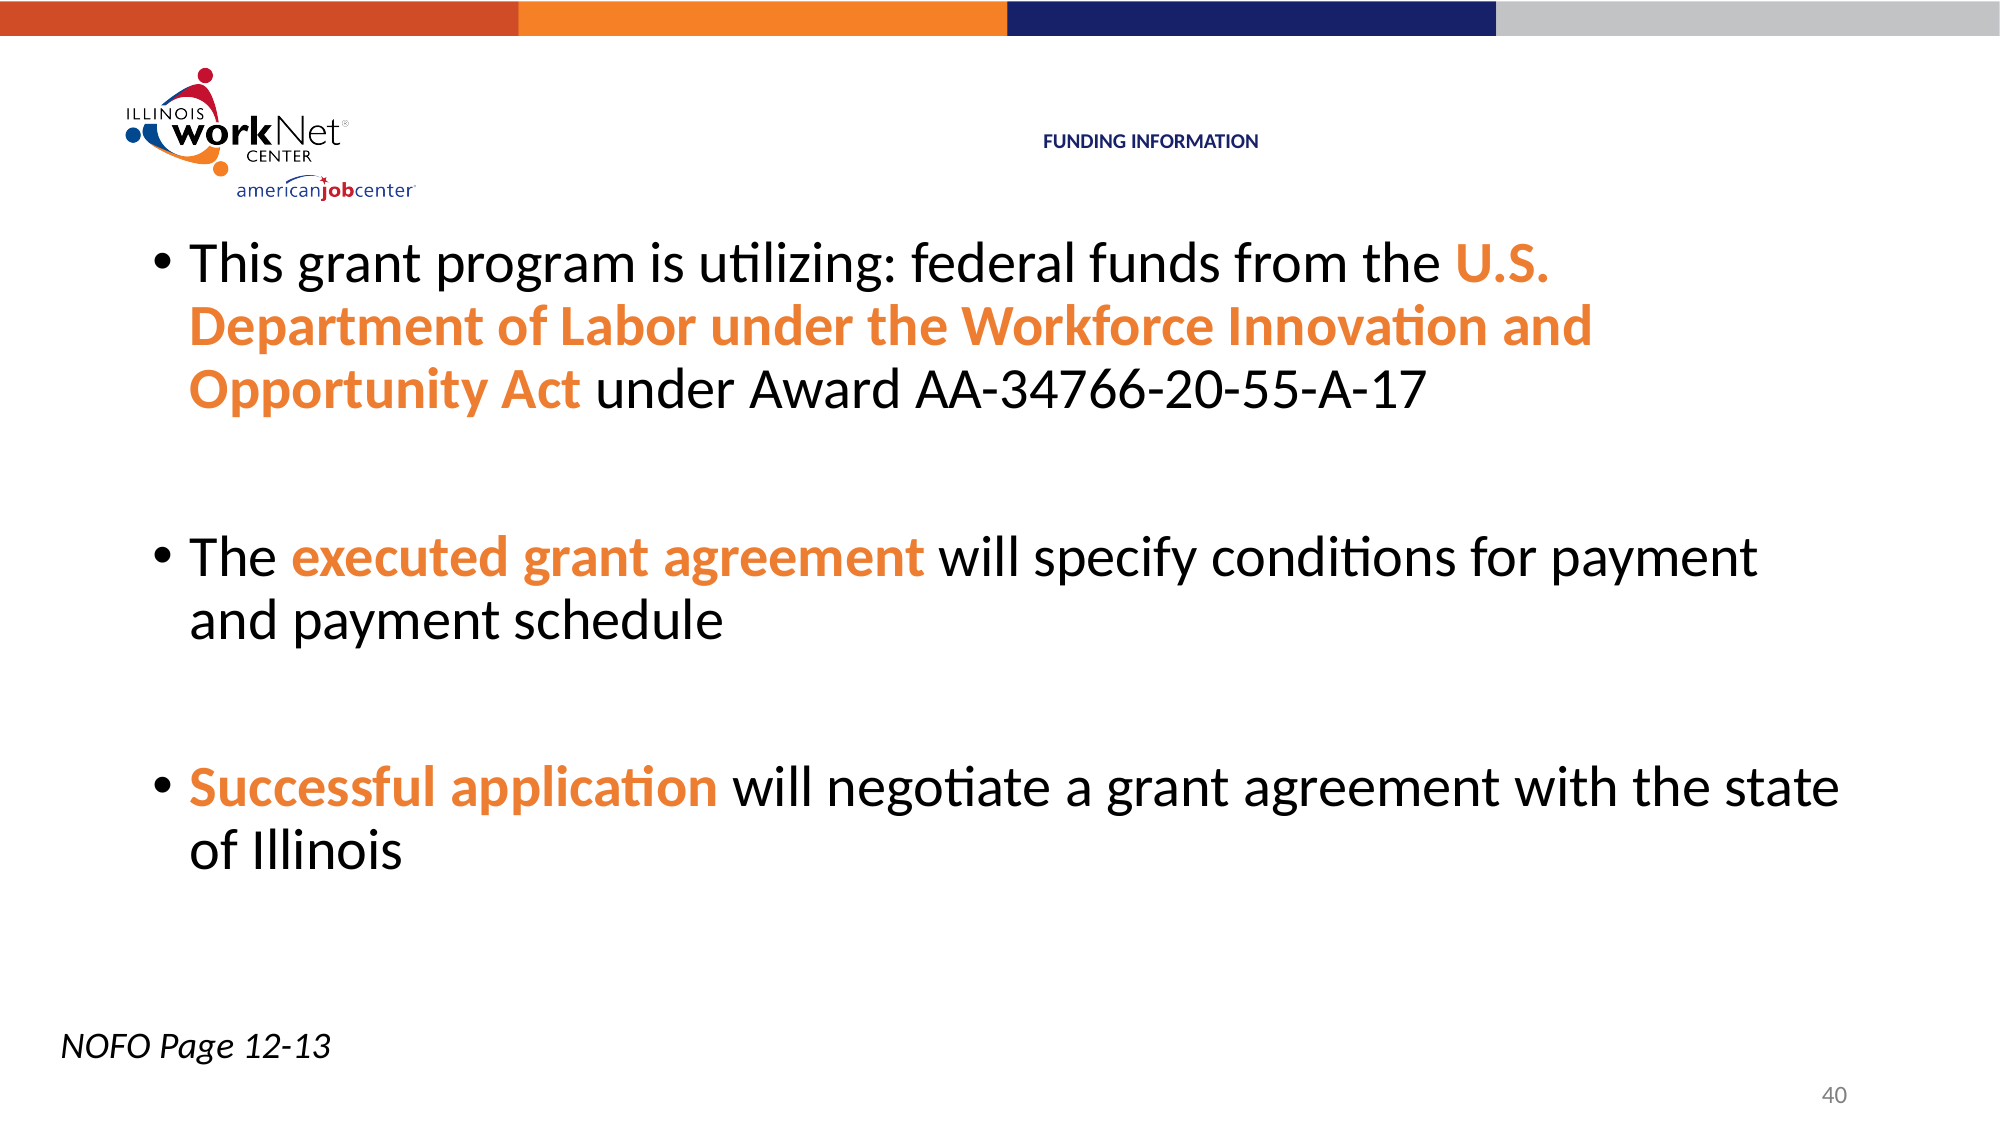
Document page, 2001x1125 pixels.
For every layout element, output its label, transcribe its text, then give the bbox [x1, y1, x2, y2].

list This grant program is utilizing: federal funds from the U.S. Department of Labor under the Workforce Innovation and Opportunity Act under Award AA-34766-20-55-A-17 The executed grant agreement will specify conditions for payment and payment schedule Successful application will negotiate a grant agreement with the state of Illinois [137, 224, 1863, 1014]
text_box NOFO Page 12-13 [45, 1013, 447, 1073]
title FUNDING INFORMATION [526, 100, 1777, 193]
picture [0, 0, 2000, 1125]
slide_number 40 [1412, 1063, 1863, 1124]
